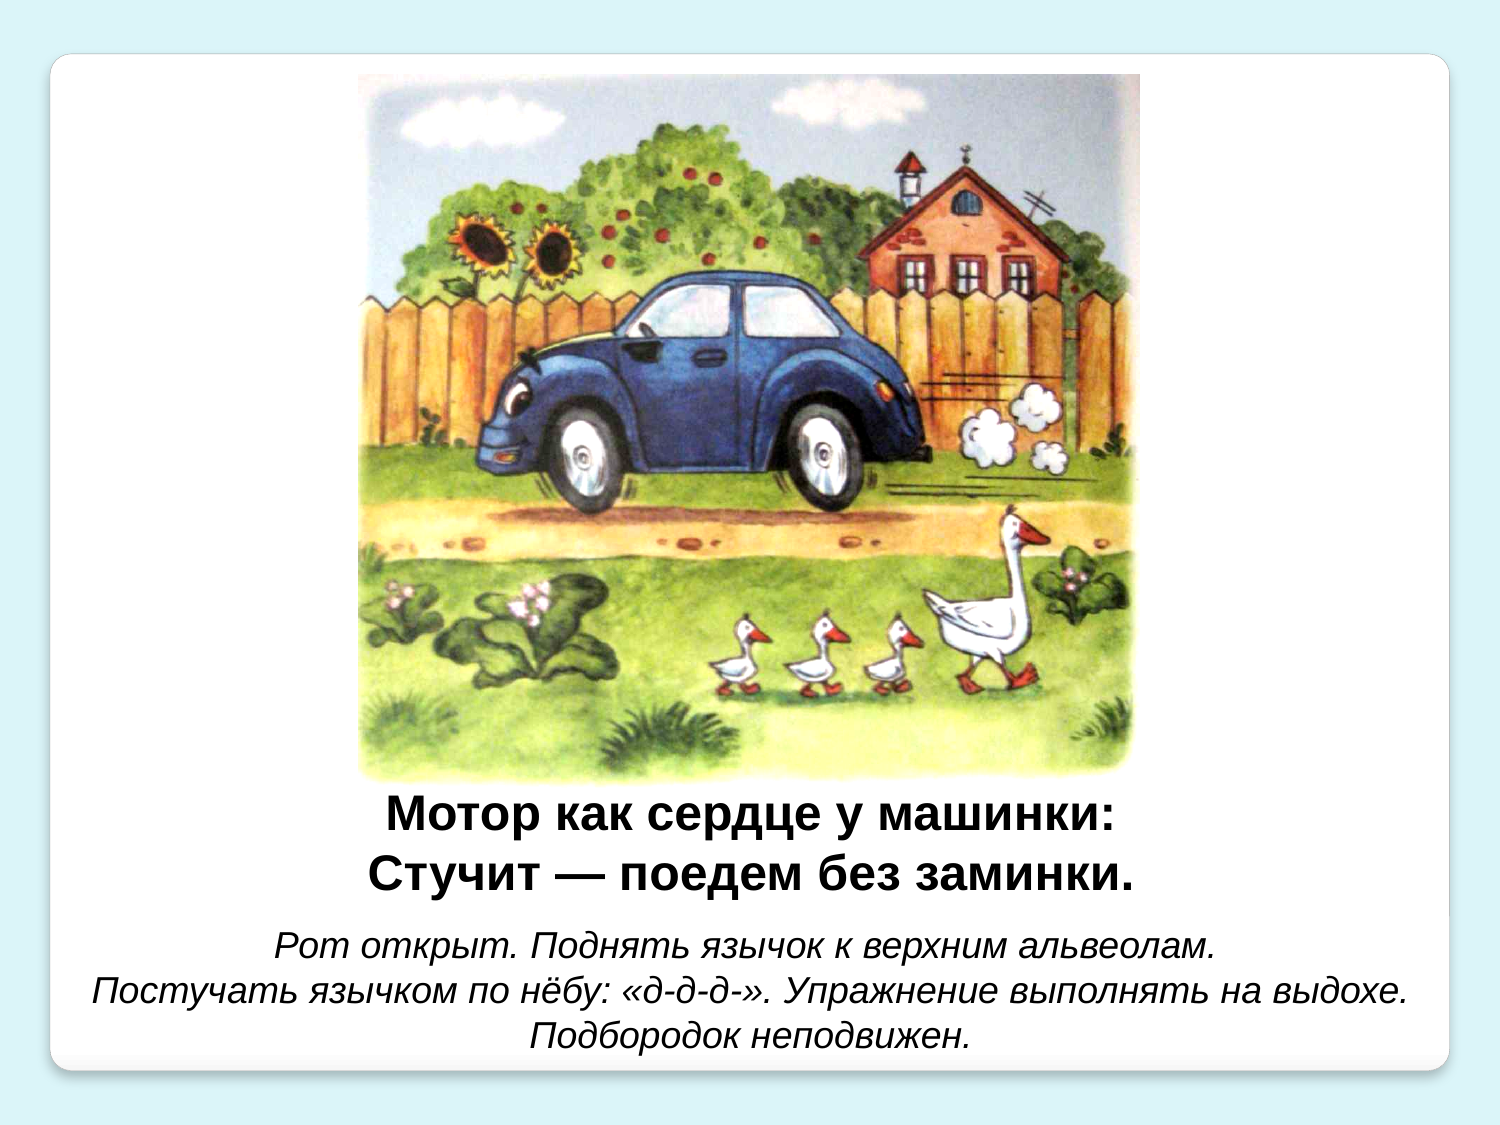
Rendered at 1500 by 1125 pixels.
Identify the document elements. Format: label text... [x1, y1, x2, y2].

text_box Мотор как сердце у машинки: Стучит — поедем без заминки. Рот открыт. Поднять язычок к верхним альвеолам. Постучать язычком по нёбу: «д-д-д-». Упражнение выполнять на выдохе. Подбородок неподвижен. [76, 773, 1426, 1063]
picture [358, 74, 1140, 795]
text_box [0, 0, 1500, 75]
